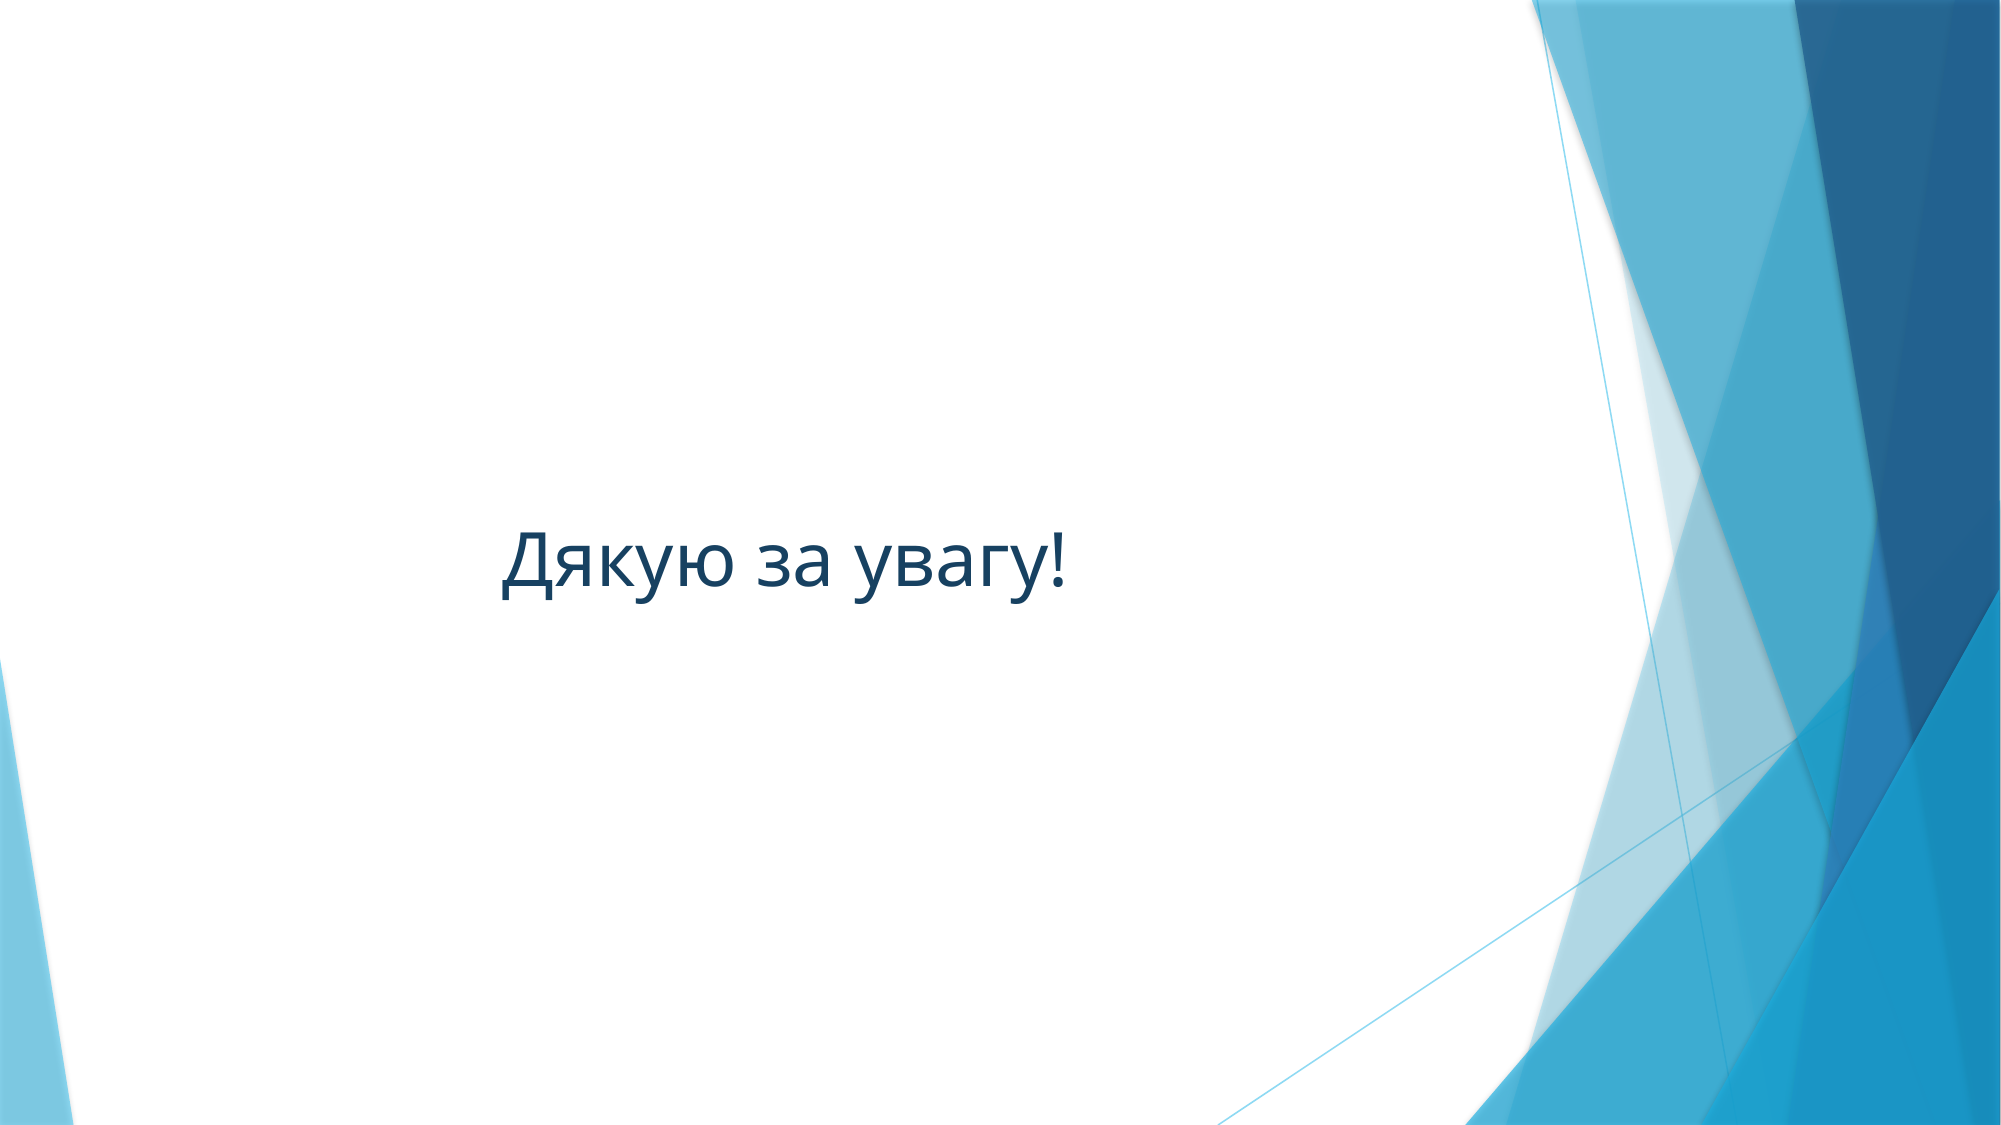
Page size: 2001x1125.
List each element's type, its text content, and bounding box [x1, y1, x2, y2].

title Дякую за увагу! [487, 503, 1379, 721]
